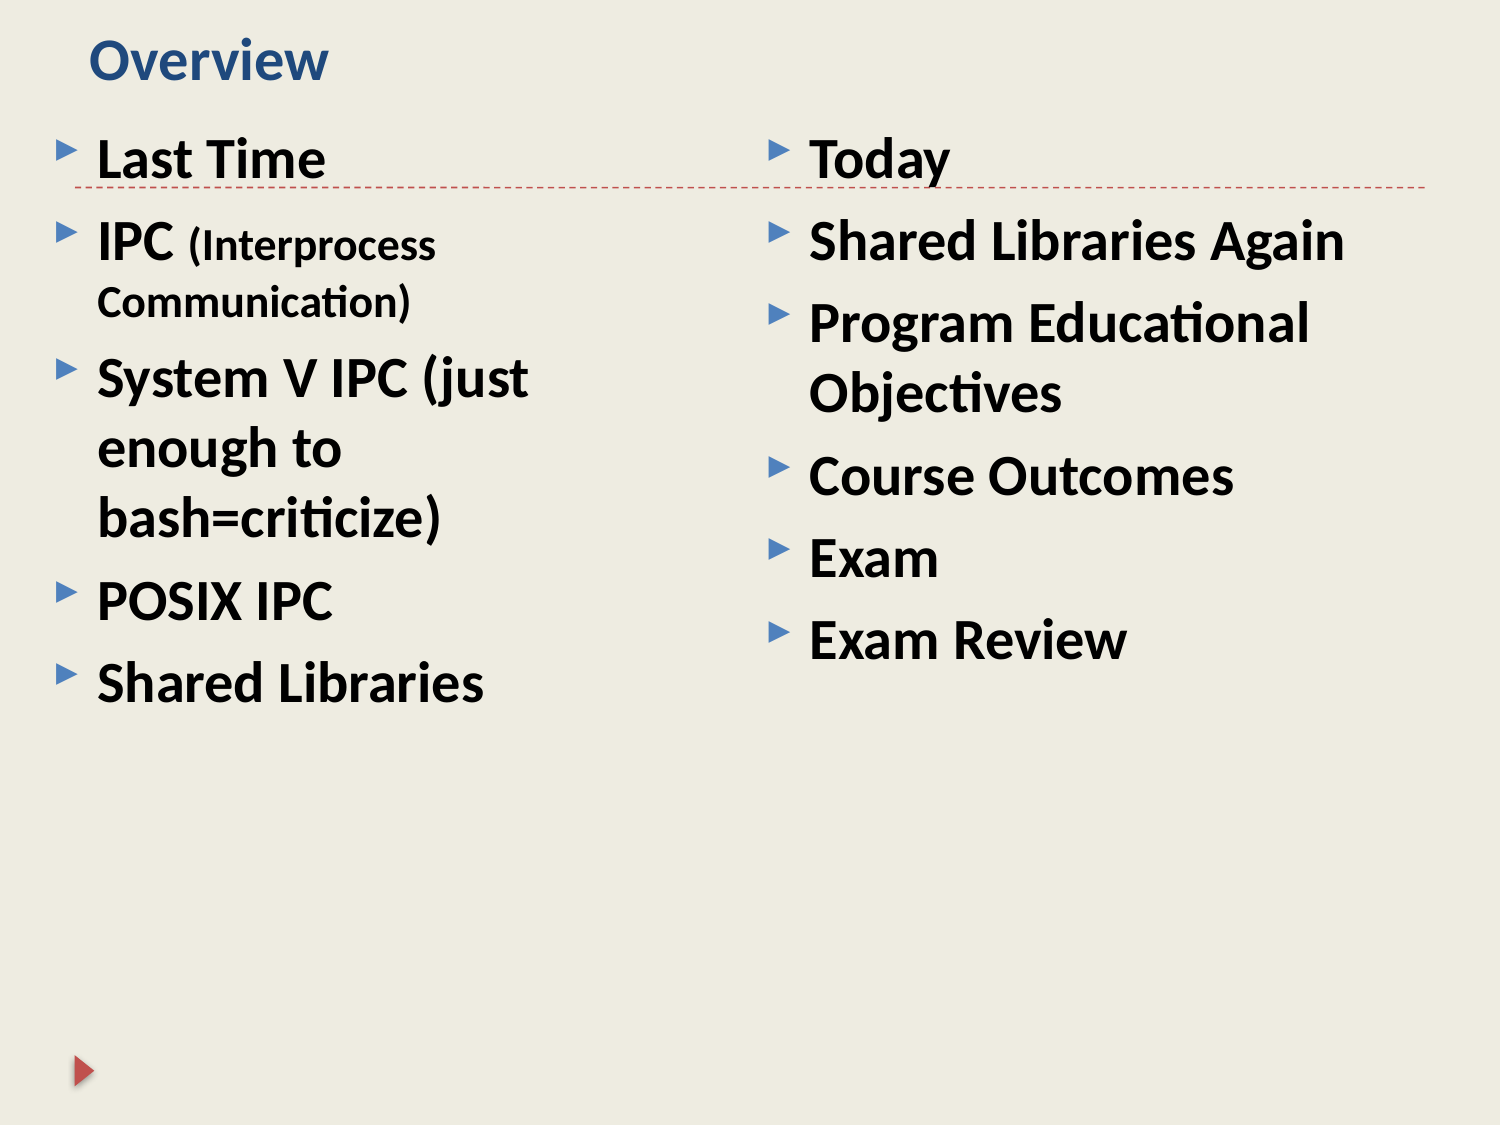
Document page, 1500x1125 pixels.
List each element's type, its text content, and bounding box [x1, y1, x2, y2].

list Today Shared Libraries Again Program Educational Objectives Course Outcomes Exam Exam Review [750, 112, 1475, 1010]
list Last Time IPC (Interprocess Communication) System V IPC (just enough to bash=criticize) POSIX IPC Shared Libraries [37, 112, 701, 1100]
title Overview [75, 12, 1425, 100]
